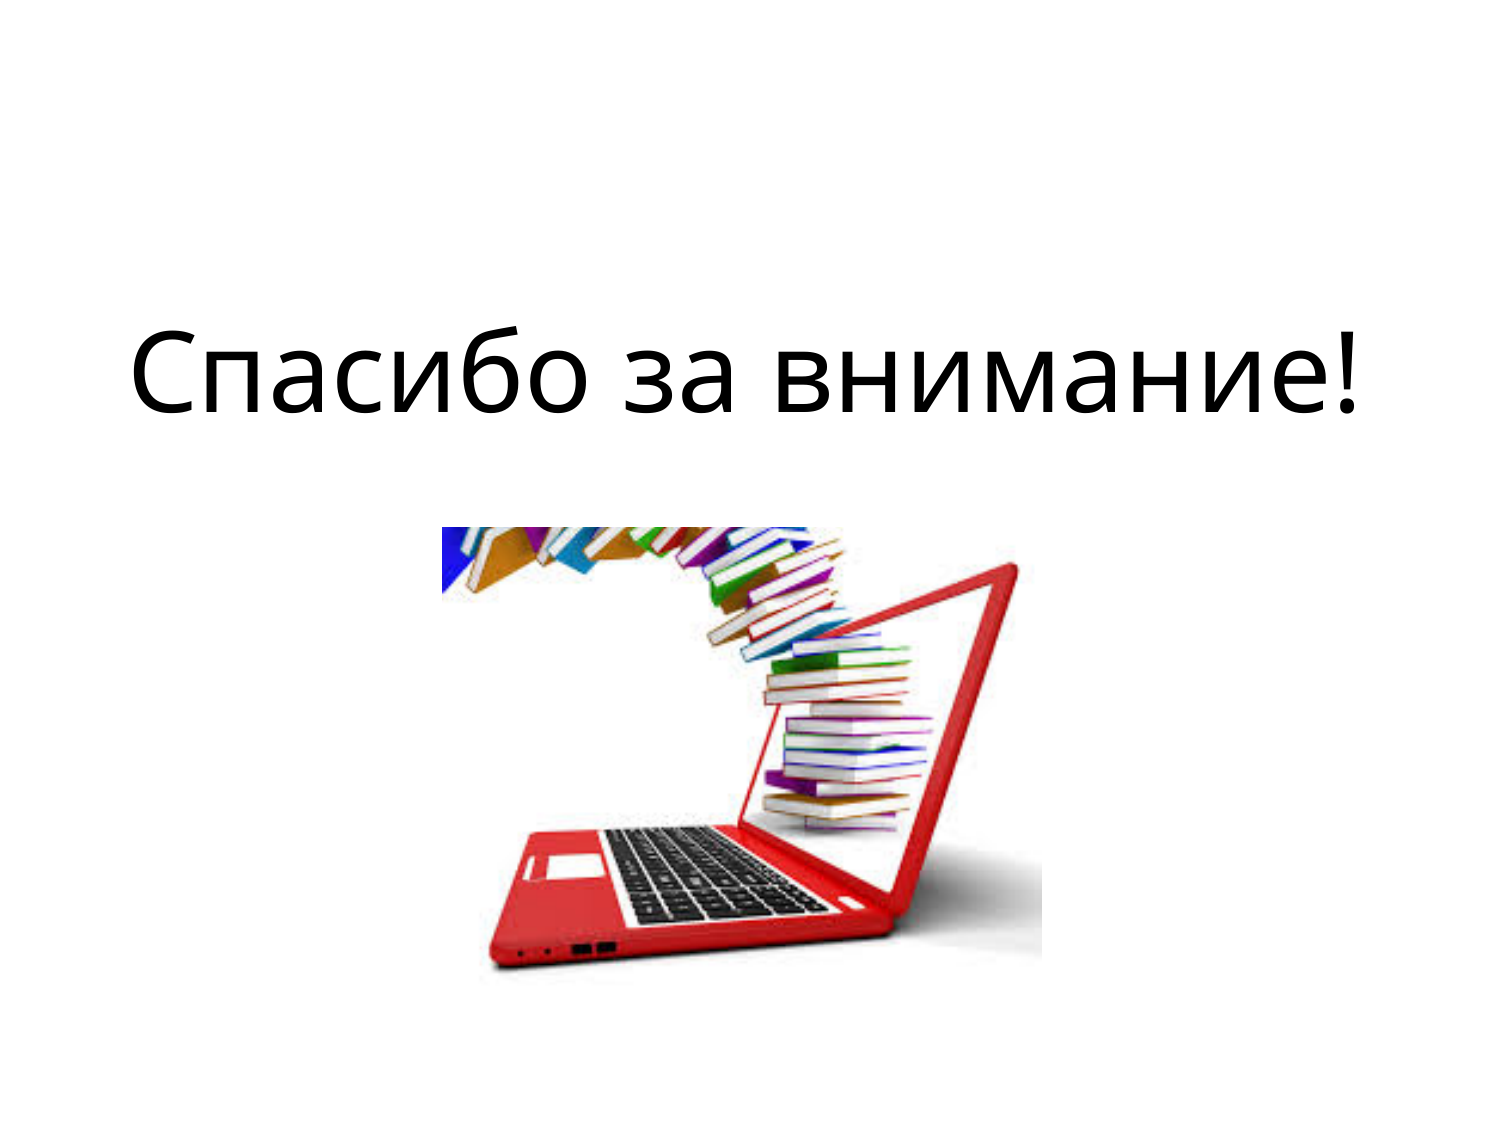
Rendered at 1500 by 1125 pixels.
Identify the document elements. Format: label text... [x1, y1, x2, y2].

picture [442, 526, 1042, 1007]
title Спасибо за внимание! [112, 267, 1406, 485]
